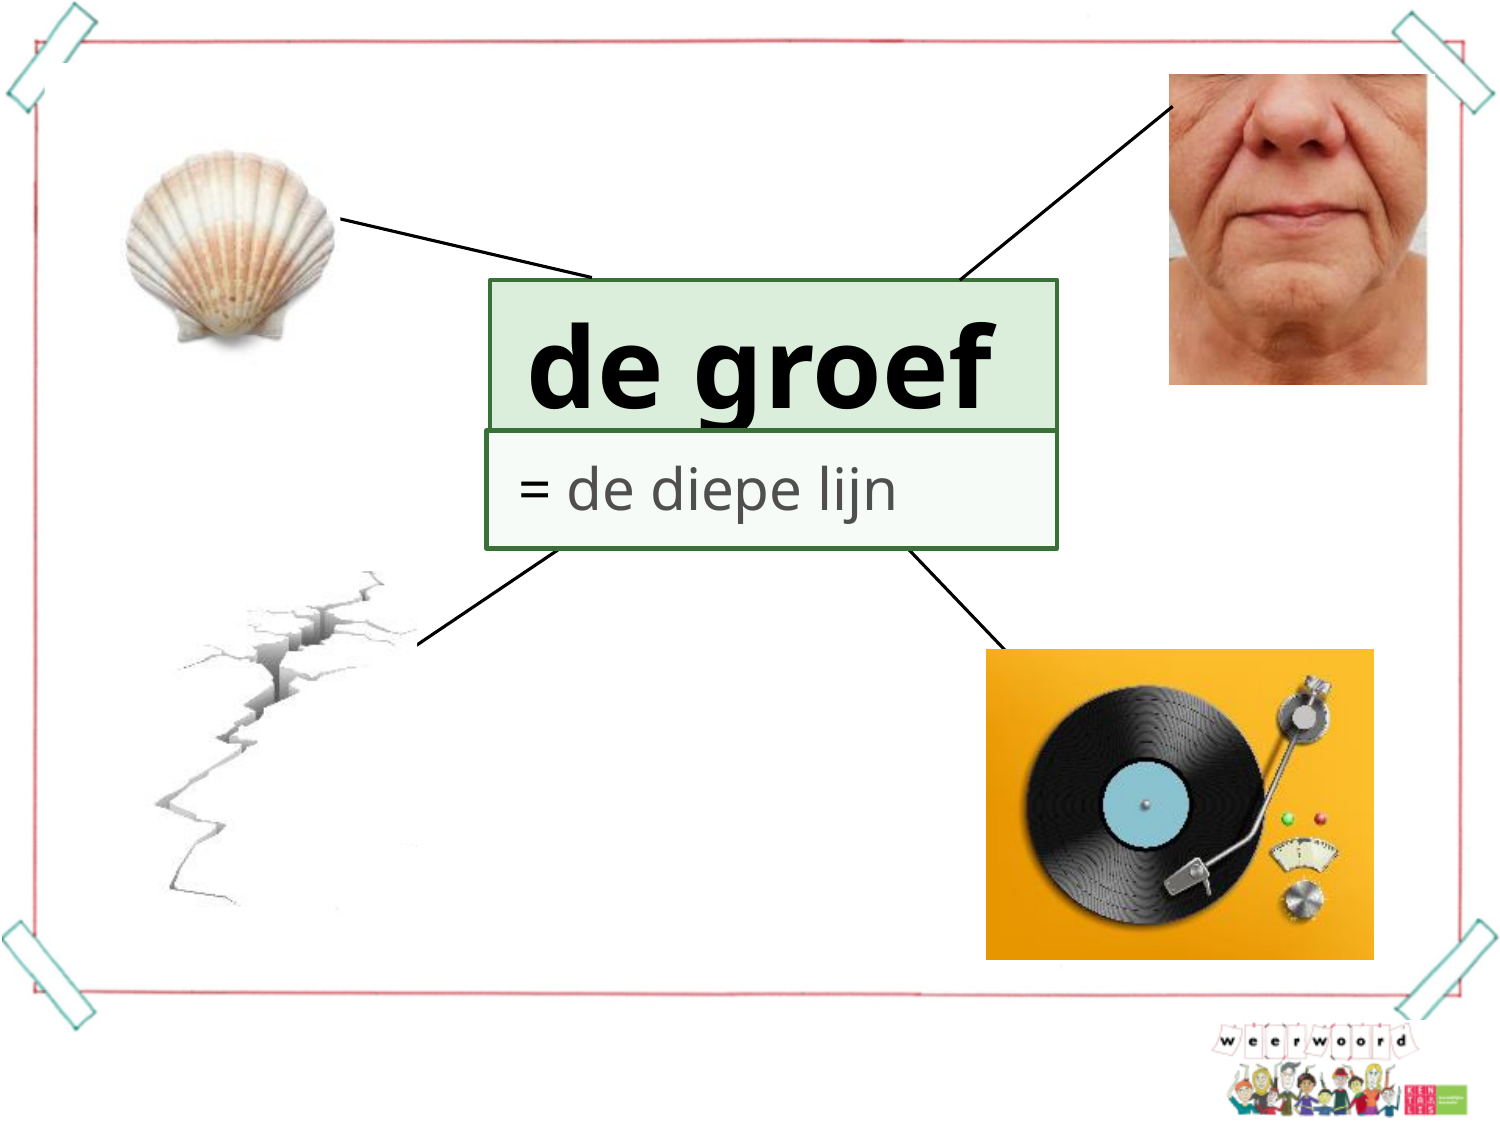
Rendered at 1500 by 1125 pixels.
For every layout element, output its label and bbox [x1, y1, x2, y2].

text_box [346, 217, 593, 278]
text_box [229, 526, 593, 771]
text_box [959, 106, 1173, 281]
text_box [886, 526, 1093, 742]
picture [2, 0, 1500, 1118]
text_box [121, 571, 465, 925]
